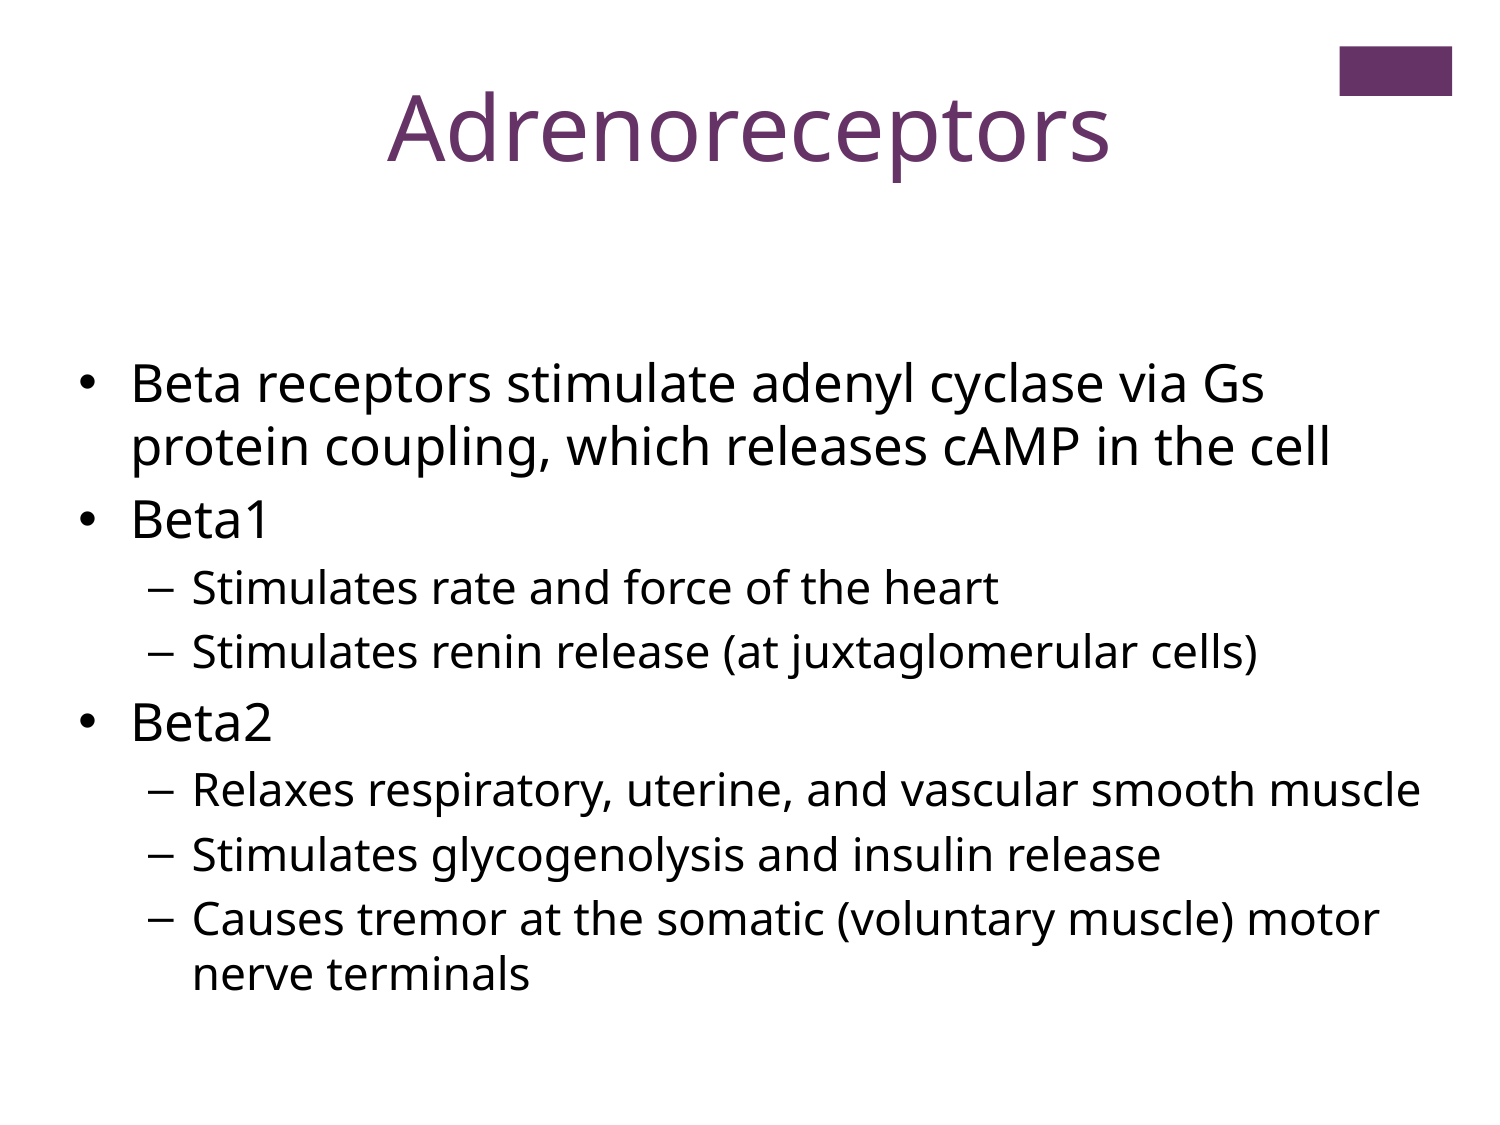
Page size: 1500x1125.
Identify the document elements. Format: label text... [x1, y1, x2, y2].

text_box Adrenoreceptors [131, 62, 1369, 288]
text_box Beta receptors stimulate adenyl cyclase via Gs protein coupling, which releases cAMP in the cell Beta1 Stimulates rate and force of the heart Stimulates renin release (at juxtaglomerular cells) Beta2 Relaxes respiratory, uterine, and vascular smooth muscle Stimulates glycogenolysis and insulin release Causes tremor at the somatic (voluntary muscle) motor nerve terminals [63, 341, 1439, 1065]
